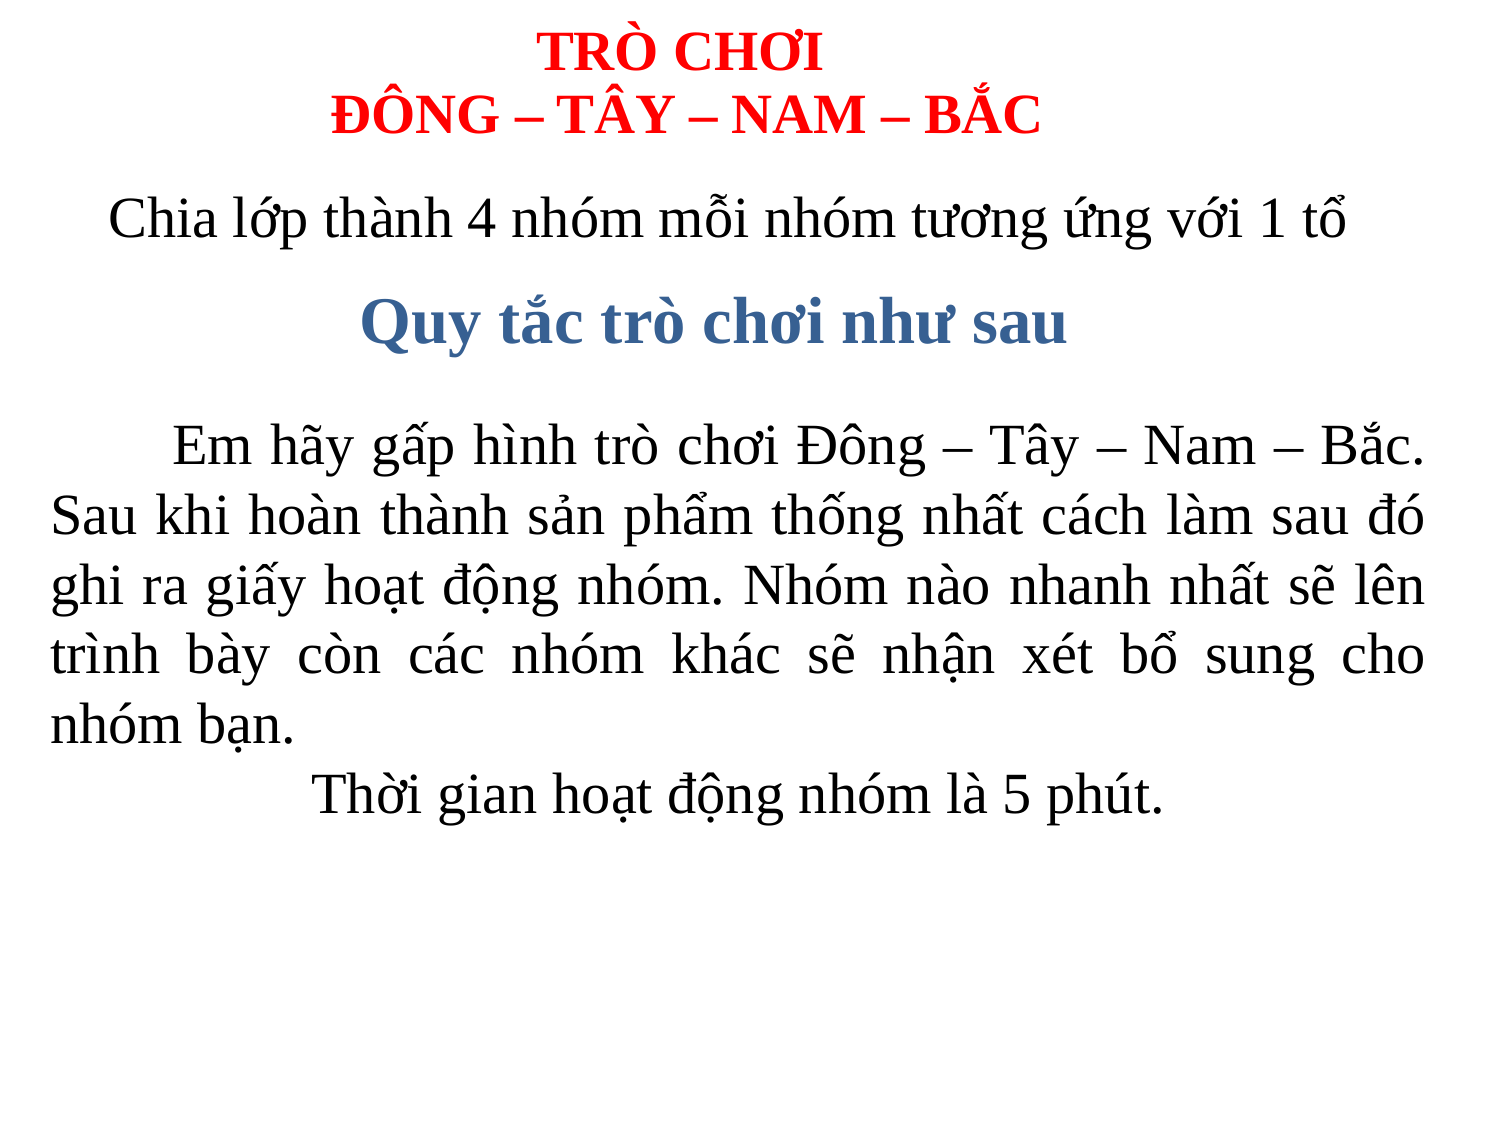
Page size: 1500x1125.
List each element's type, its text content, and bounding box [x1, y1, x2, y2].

text_box Chia lớp thành 4 nhóm mỗi nhóm tương ứng với 1 tổ [93, 171, 1407, 257]
text_box Quy tắc trò chơi như sau [257, 269, 1172, 365]
title TRÒ CHƠI ĐÔNG – TÂY – NAM – BẮC [75, 11, 1300, 155]
text_box Em hãy gấp hình trò chơi Đông – Tây – Nam – Bắc. Sau khi hoàn thành sản phẩm thống nhất cách làm sau đó ghi ra giấy hoạt động nhóm. Nhóm nào nhanh nhất sẽ lên trình bày còn các nhóm khác sẽ nhận xét bổ sung cho nhóm bạn. Thời gian hoạt động nhóm là 5 phút. [35, 398, 1442, 833]
